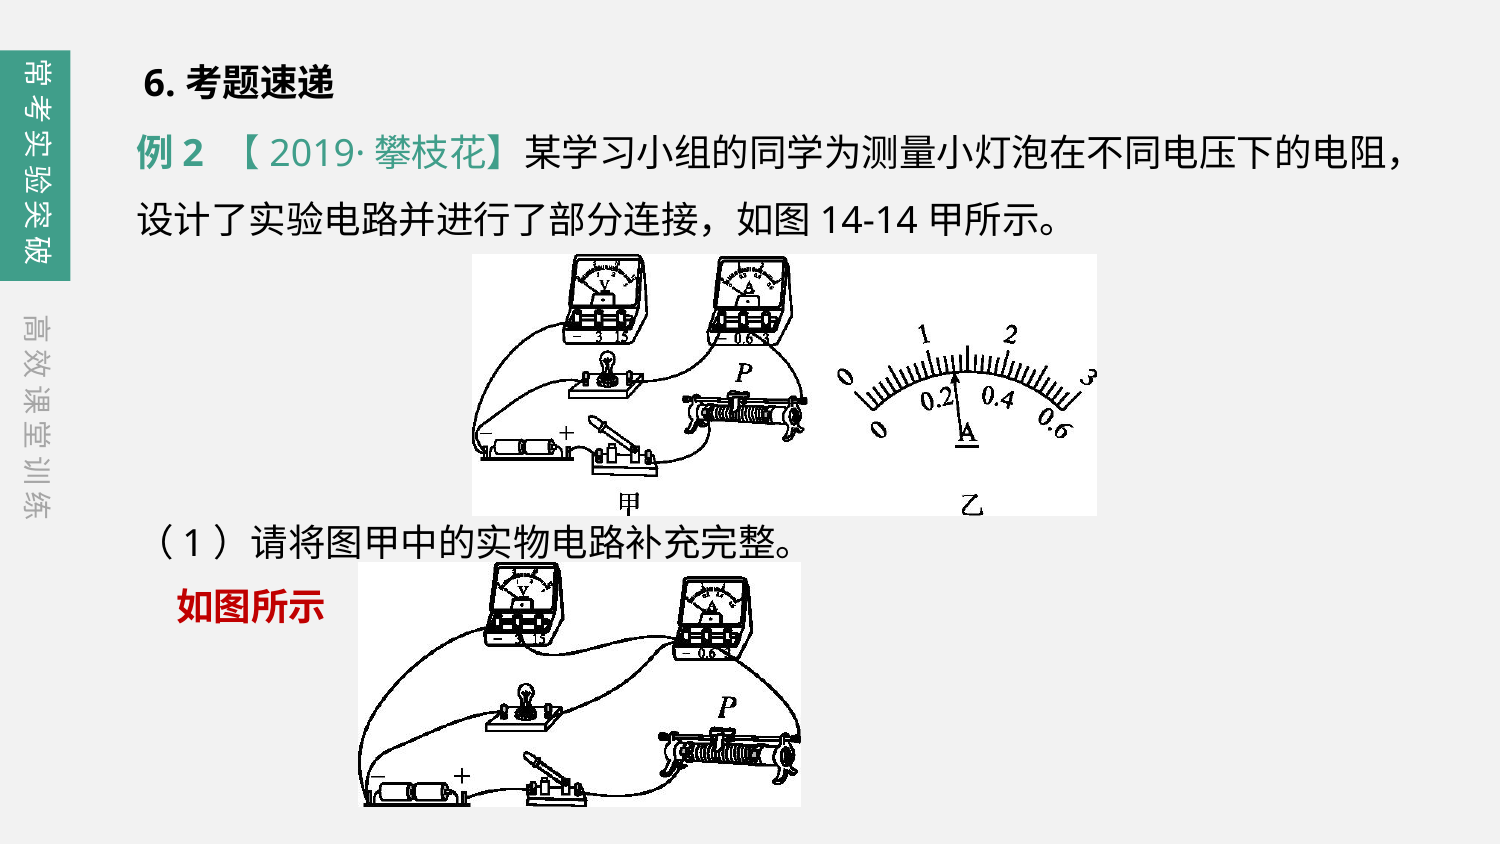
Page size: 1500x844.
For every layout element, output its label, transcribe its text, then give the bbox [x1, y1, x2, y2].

text_box 6.考题速递 [128, 51, 350, 112]
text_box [0, 47, 71, 281]
picture [472, 254, 1097, 516]
text_box 如图所示 [161, 576, 342, 636]
picture [358, 562, 801, 807]
text_box 例2 【2019·攀枝花】某学习小组的同学为测量小灯泡在不同电压下的电阻，设计了实验电路并进行了部分连接，如图14-14甲所示。 图14-14 （1）请将图甲中的实物电路补充完整。 [121, 98, 1440, 571]
text_box 高效课堂训练 [15, 302, 63, 534]
